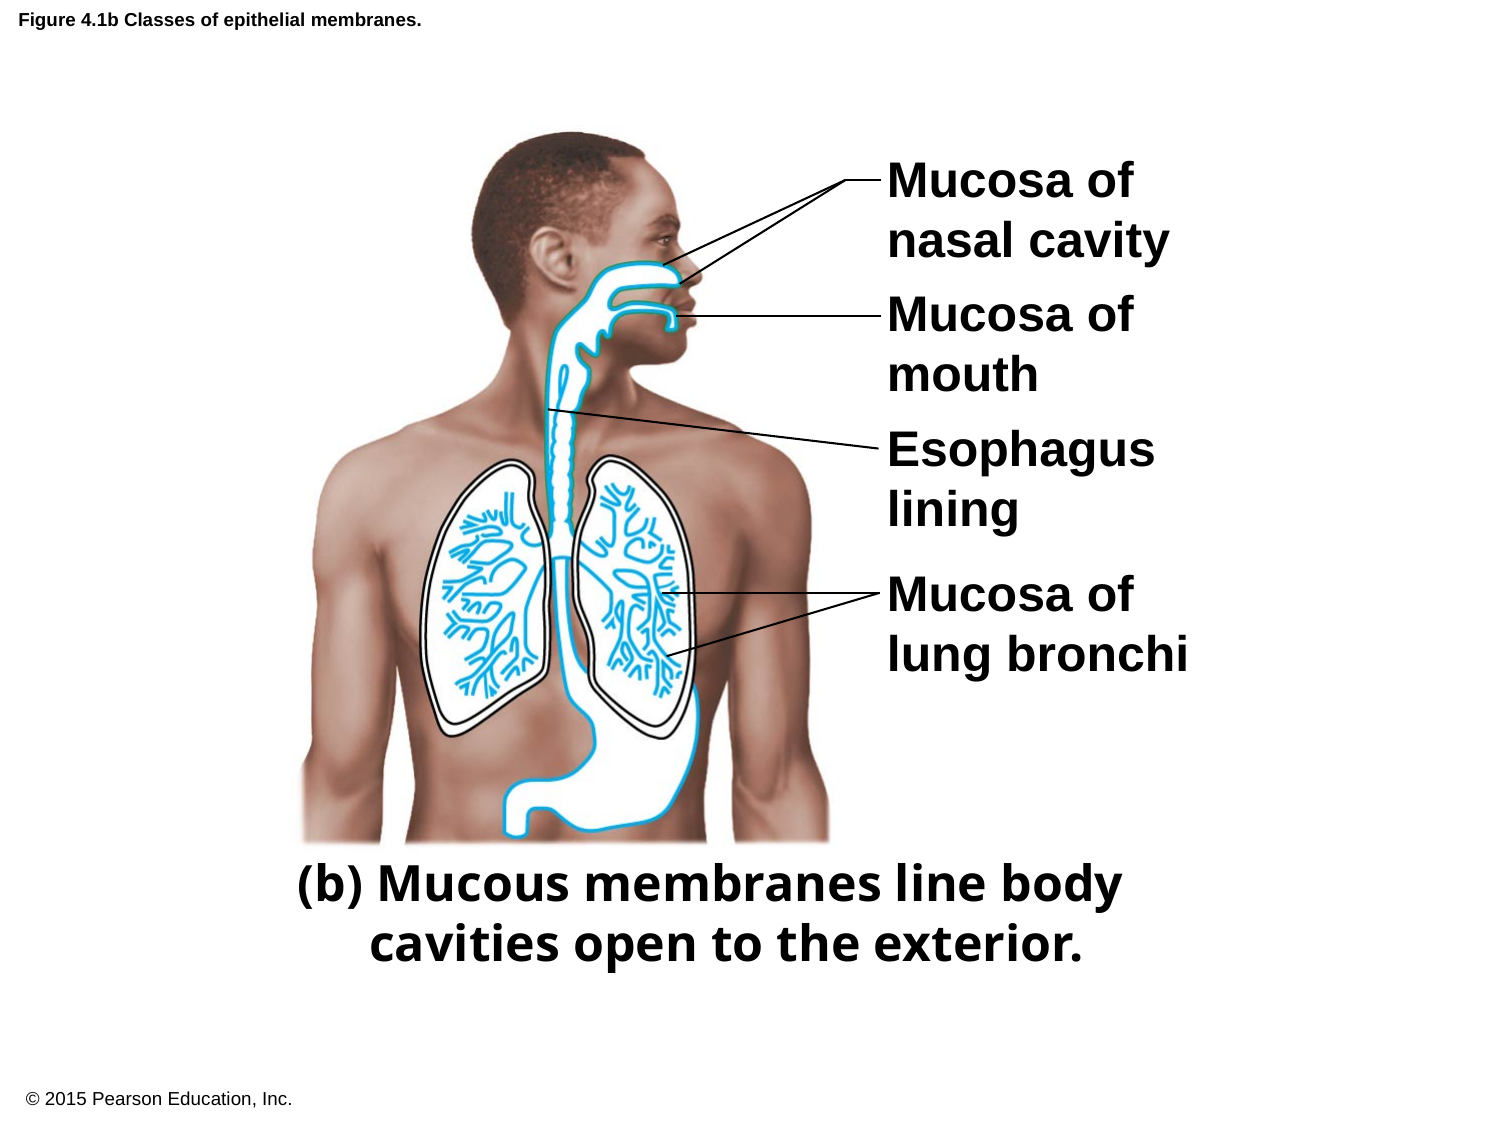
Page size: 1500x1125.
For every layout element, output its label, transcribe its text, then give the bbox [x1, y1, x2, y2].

picture [290, 124, 1210, 969]
title Figure 4.1b Classes of epithelial membranes. [3, 0, 930, 50]
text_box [547, 409, 879, 449]
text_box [666, 592, 880, 657]
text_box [679, 179, 846, 285]
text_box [662, 179, 678, 266]
text_box (b) Mucous membranes line body cavities open to the exterior. [297, 851, 1227, 985]
